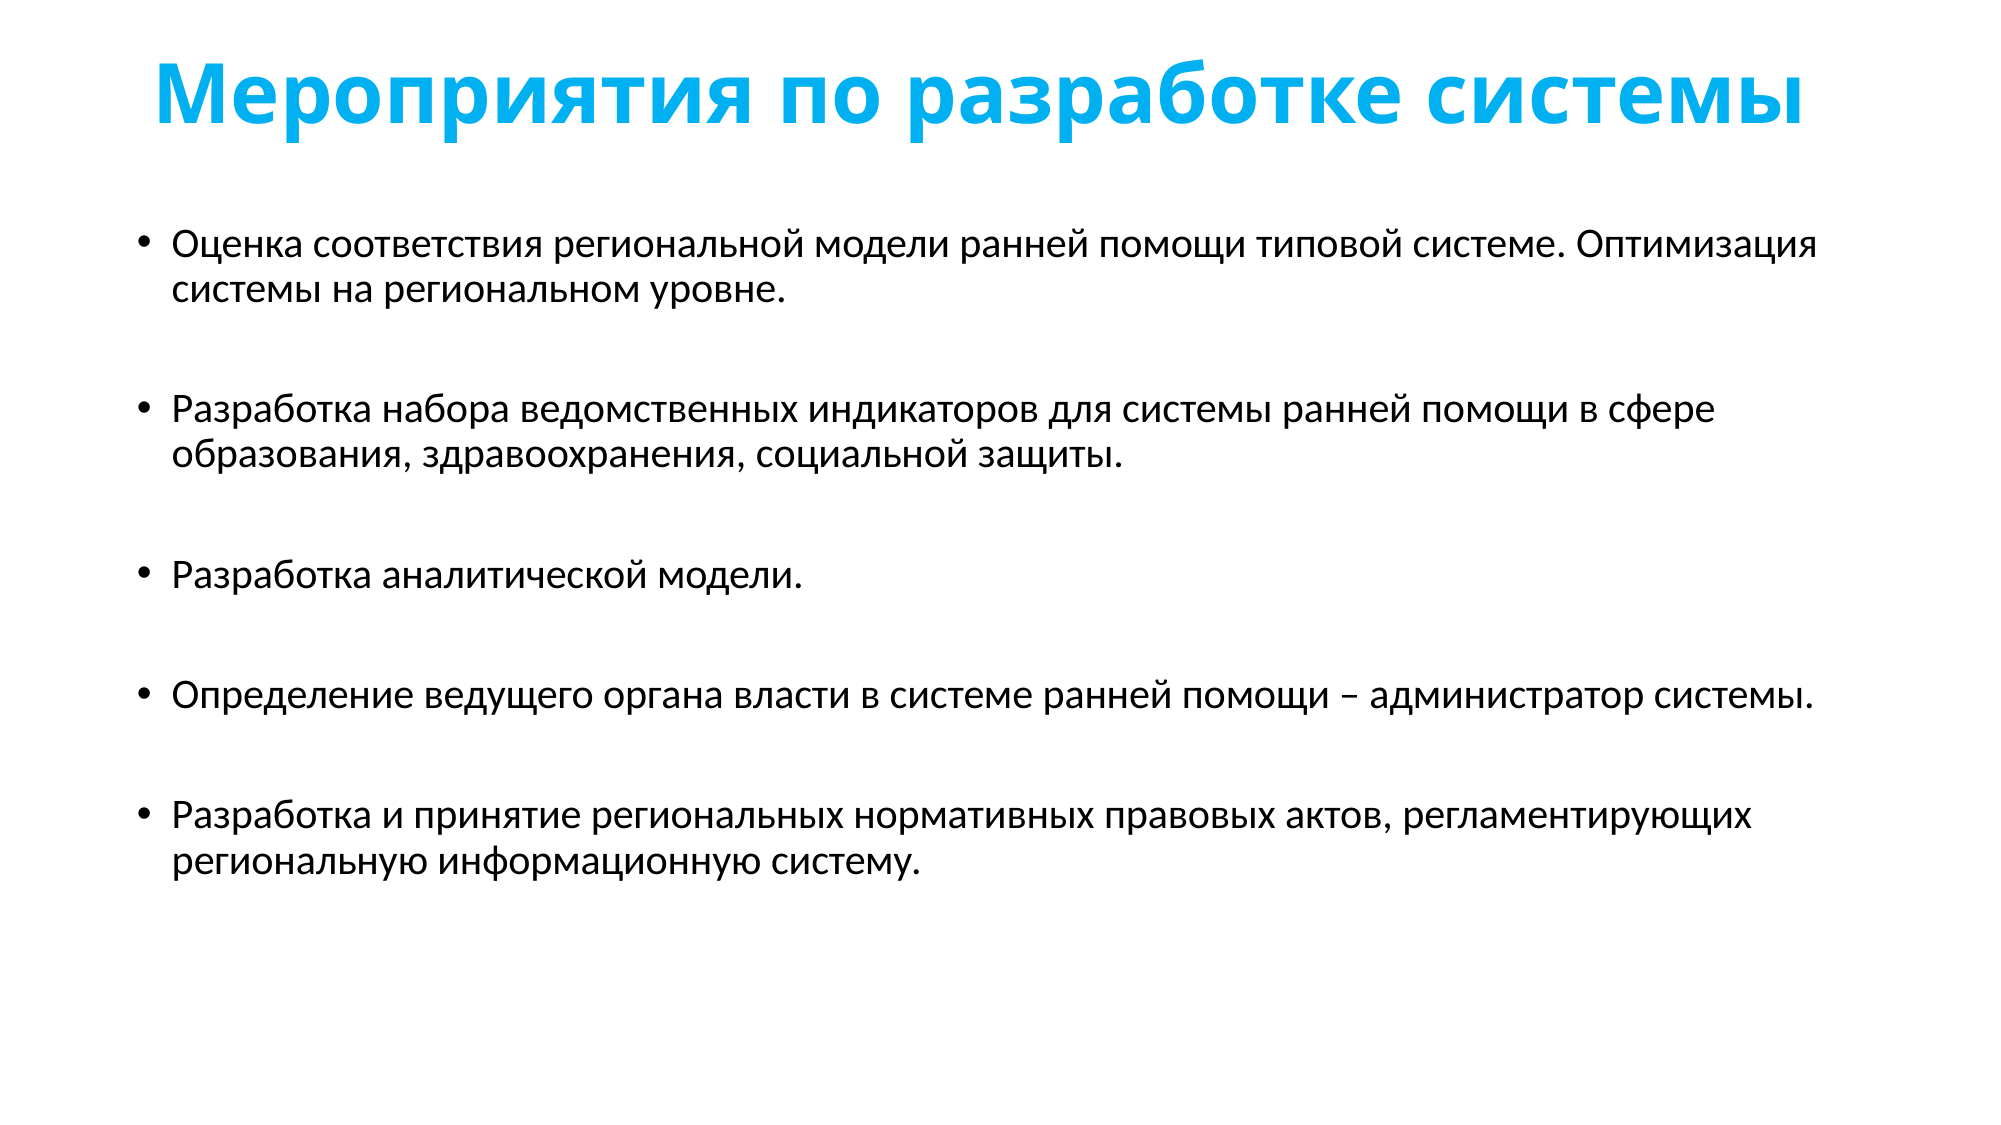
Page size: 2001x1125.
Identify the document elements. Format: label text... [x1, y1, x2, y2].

title Мероприятия по разработке системы [137, 42, 1863, 261]
list Оценка соответствия региональной модели ранней помощи типовой системе. Оптимизация системы на региональном уровне. Разработка набора ведомственных индикаторов для системы ранней помощи в сфере образования, здравоохранения, социальной защиты. Разработка аналитической модели. Определение ведущего органа власти в системе ранней помощи – администратор системы. Разработка и принятие региональных нормативных правовых актов, регламентирующих региональную информационную систему. [121, 213, 1847, 928]
